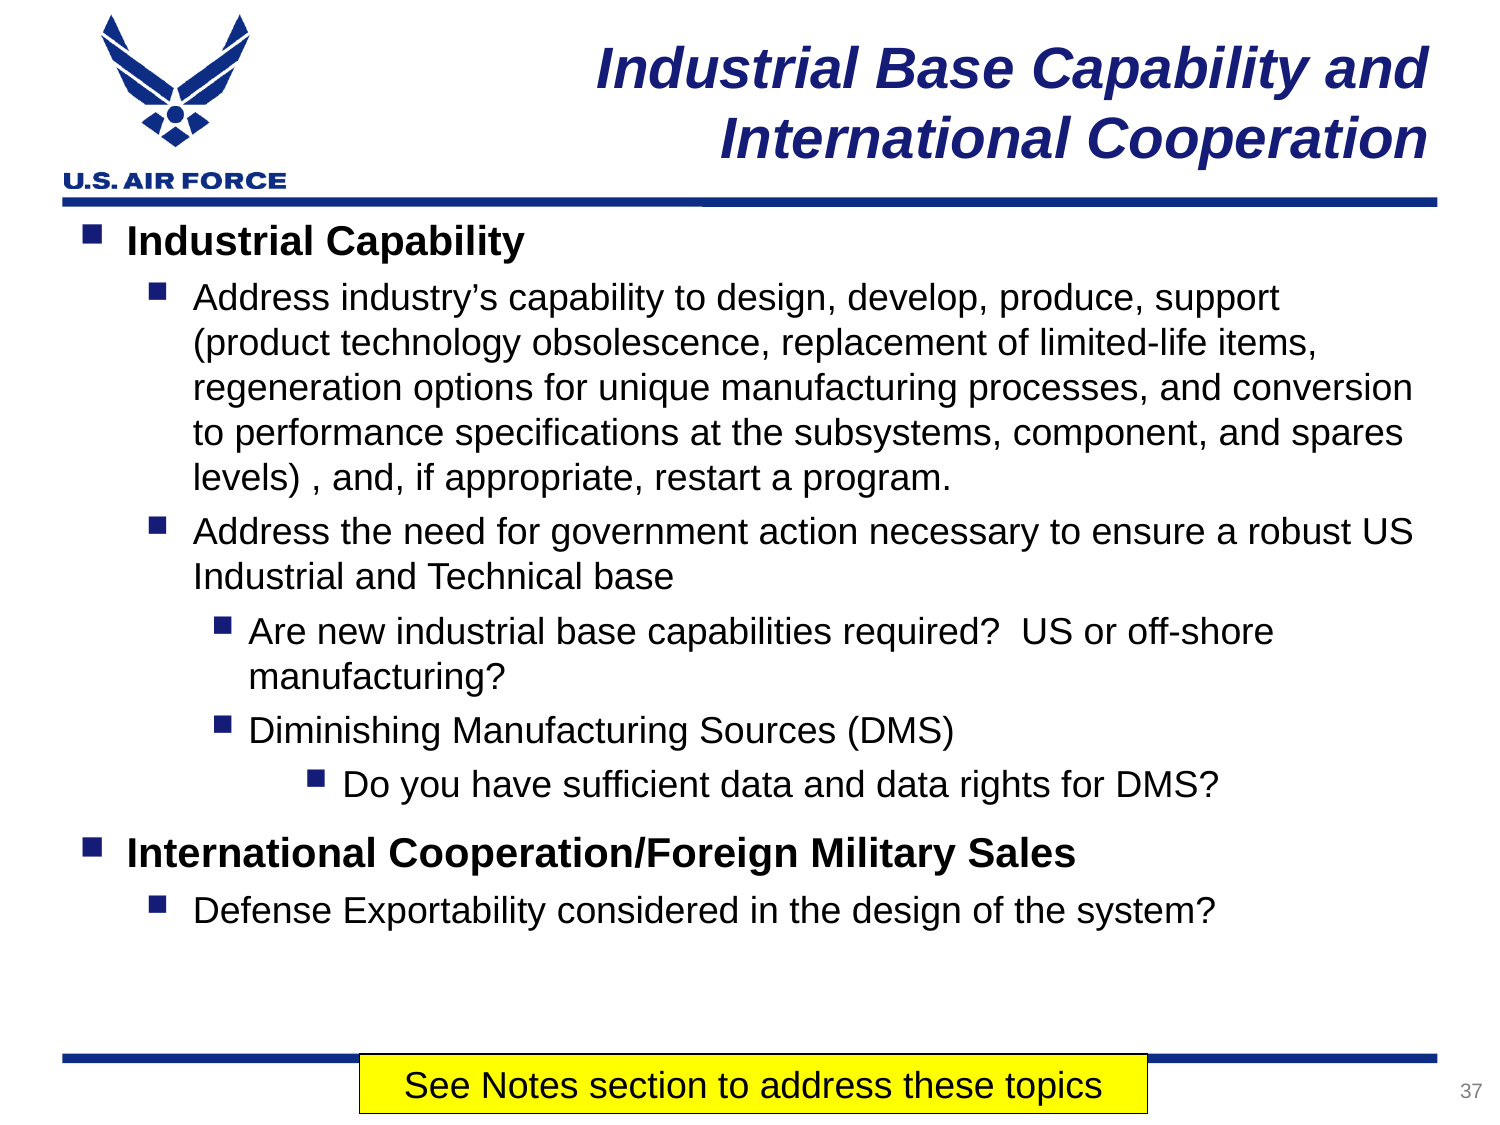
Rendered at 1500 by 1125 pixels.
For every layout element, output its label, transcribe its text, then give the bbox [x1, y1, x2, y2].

picture [64, 14, 286, 189]
slide_number 37 [1310, 1070, 1499, 1121]
title Industrial Base Capability and International Cooperation [310, 0, 1445, 200]
text_box See Notes section to address these topics [359, 1053, 1148, 1114]
list Industrial Capability Address industry’s capability to design, develop, produce, support (product technology obsolescence, replacement of limited-life items, regeneration options for unique manufacturing processes, and conversion to performance specifications at the subsystems, component, and spares levels) , and, if appropriate, restart a program. Address the need for government action necessary to ensure a robust US Industrial and Technical base Are new industrial base capabilities required? US or off-shore manufacturing? Diminishing Manufacturing Sources (DMS) Do you have sufficient data and data rights for DMS? International Cooperation/Foreign Military Sales Defense Exportability considered in the design of the system? [64, 205, 1436, 1016]
